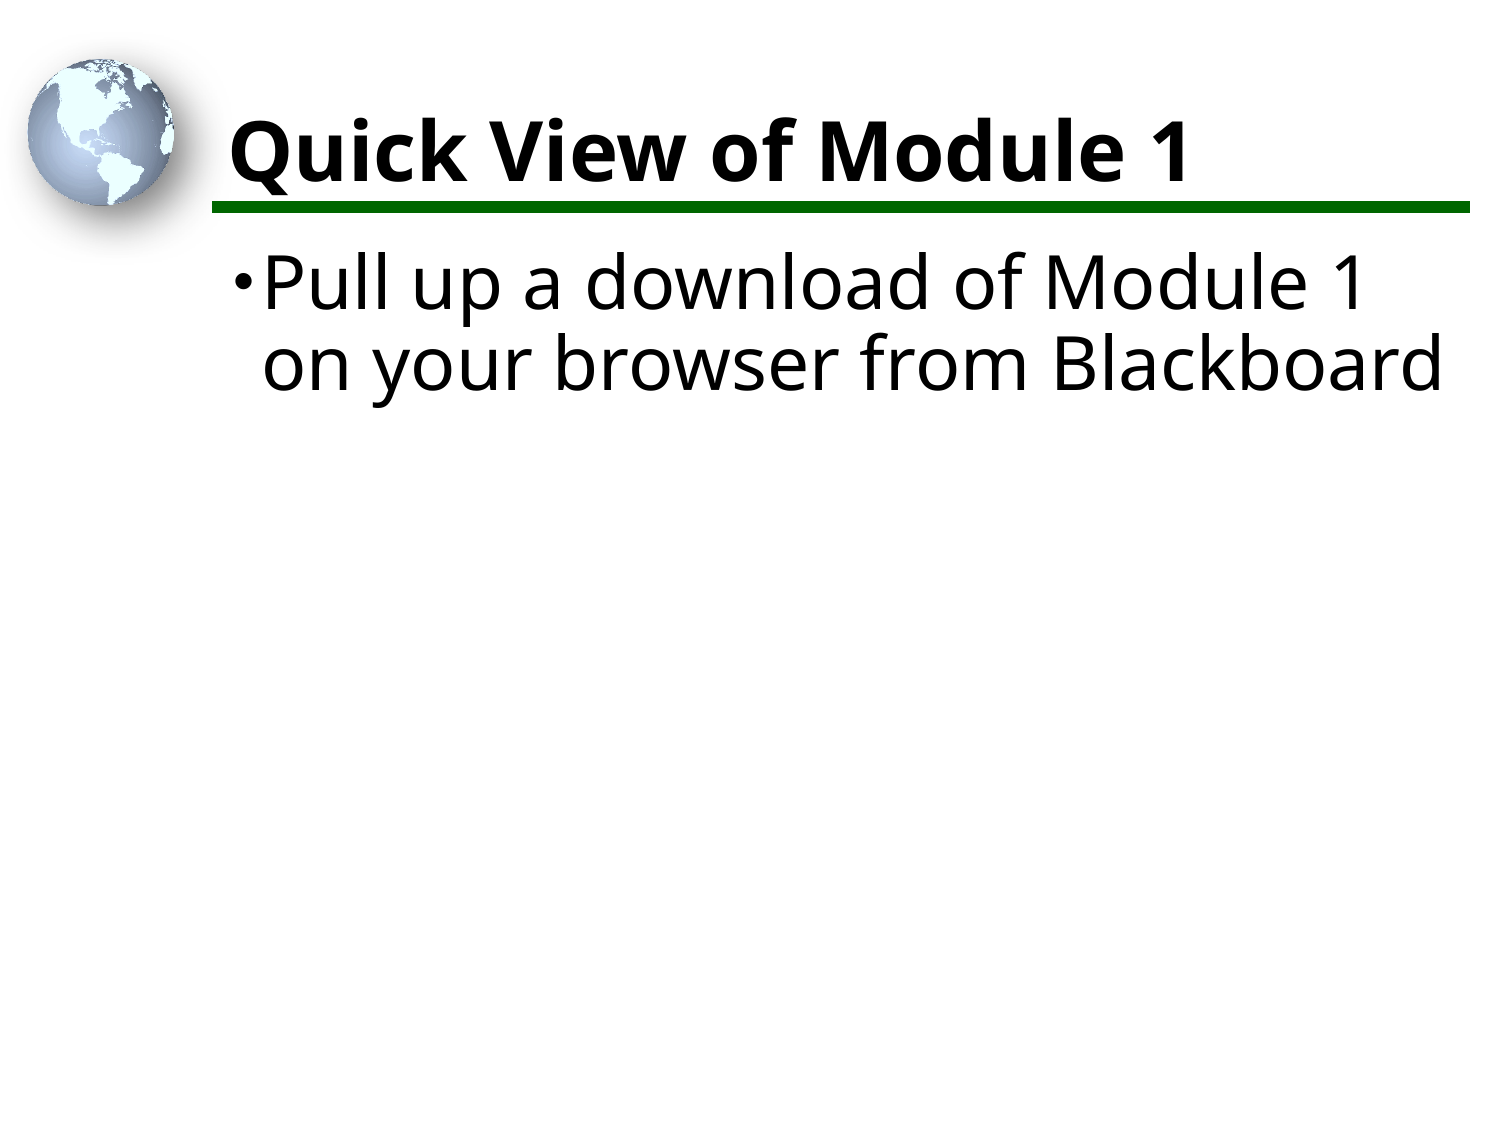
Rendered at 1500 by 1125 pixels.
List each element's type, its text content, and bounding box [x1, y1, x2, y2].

picture [24, 55, 177, 208]
list Pull up a download of Module 1 on your browser from Blackboard [212, 237, 1471, 945]
title Quick View of Module 1 [212, 37, 1471, 208]
